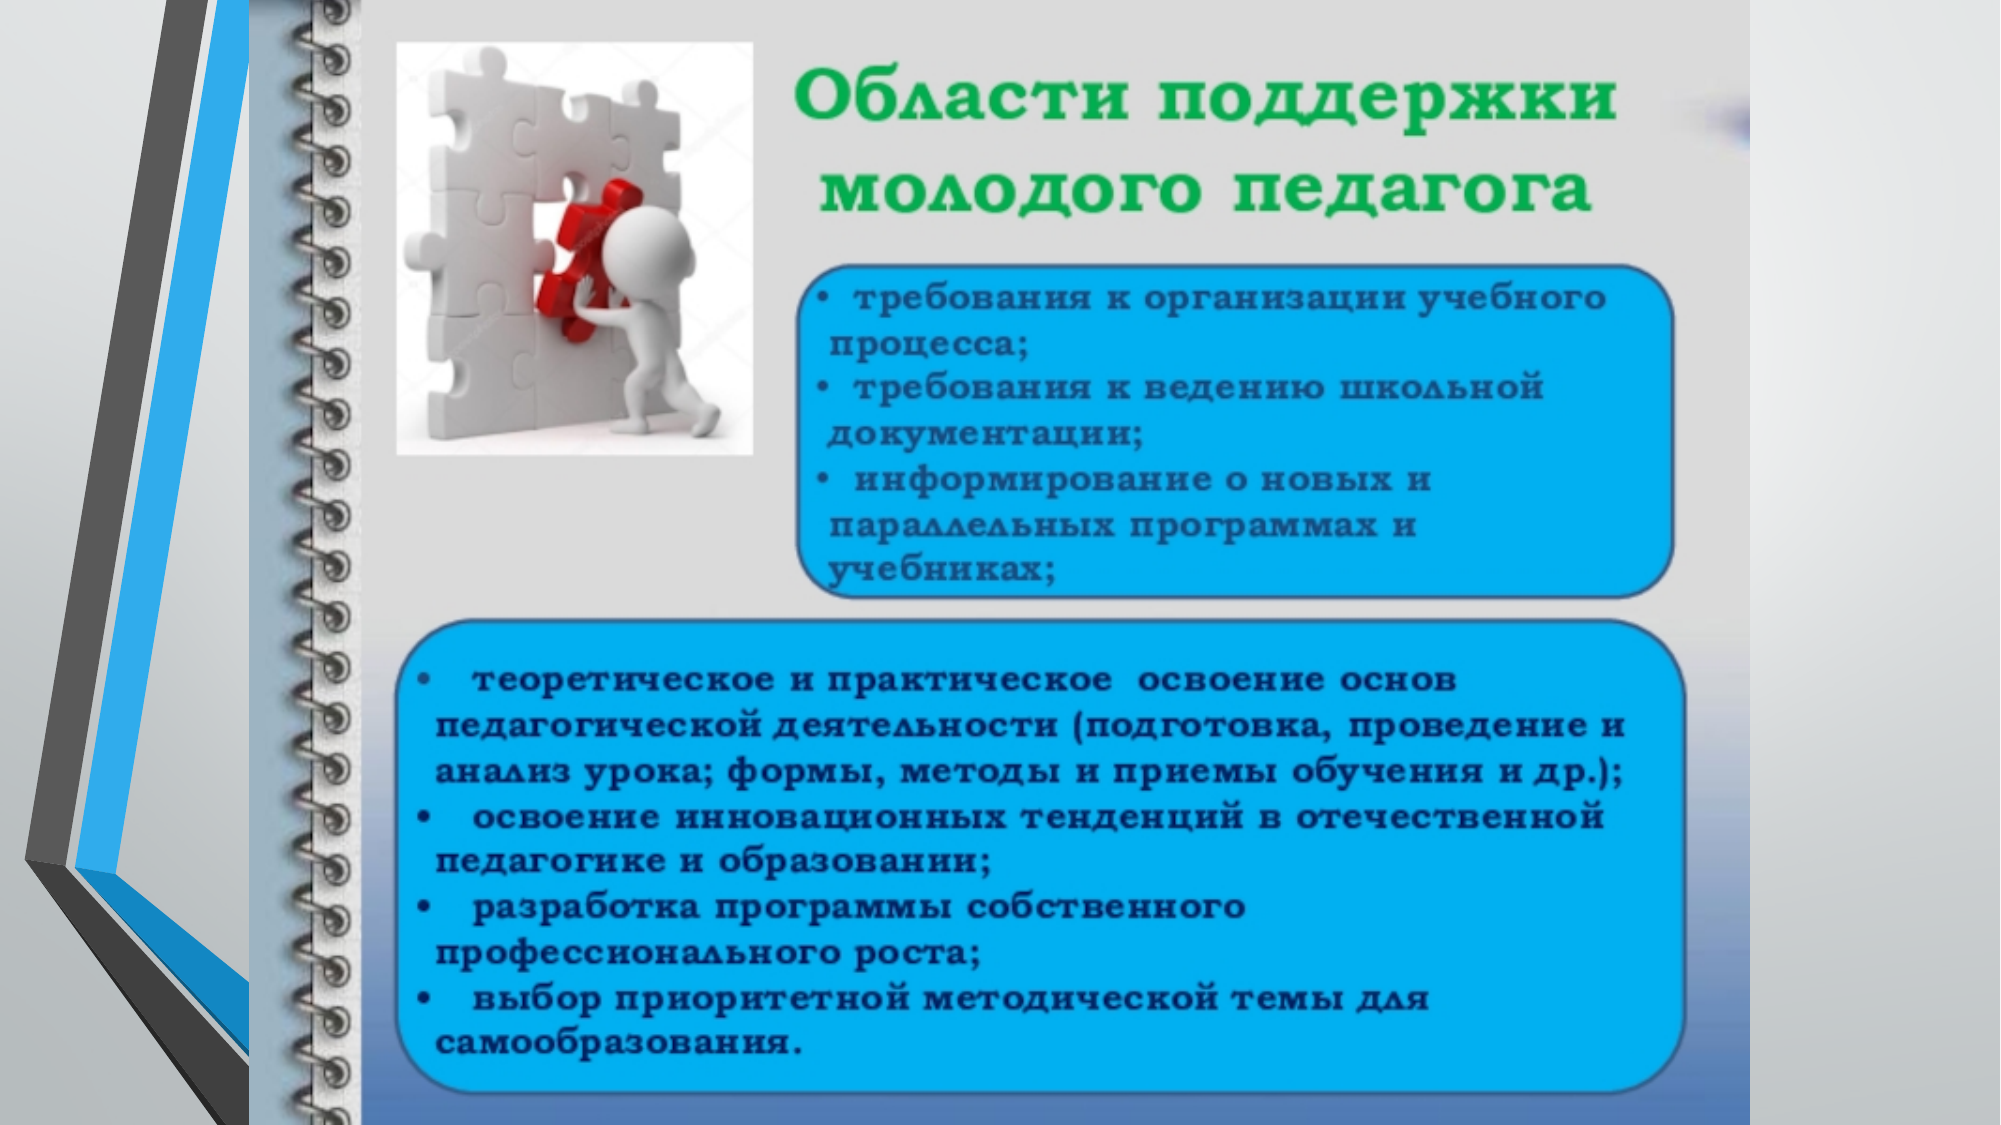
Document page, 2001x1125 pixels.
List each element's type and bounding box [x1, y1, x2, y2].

picture [249, 0, 1751, 1125]
